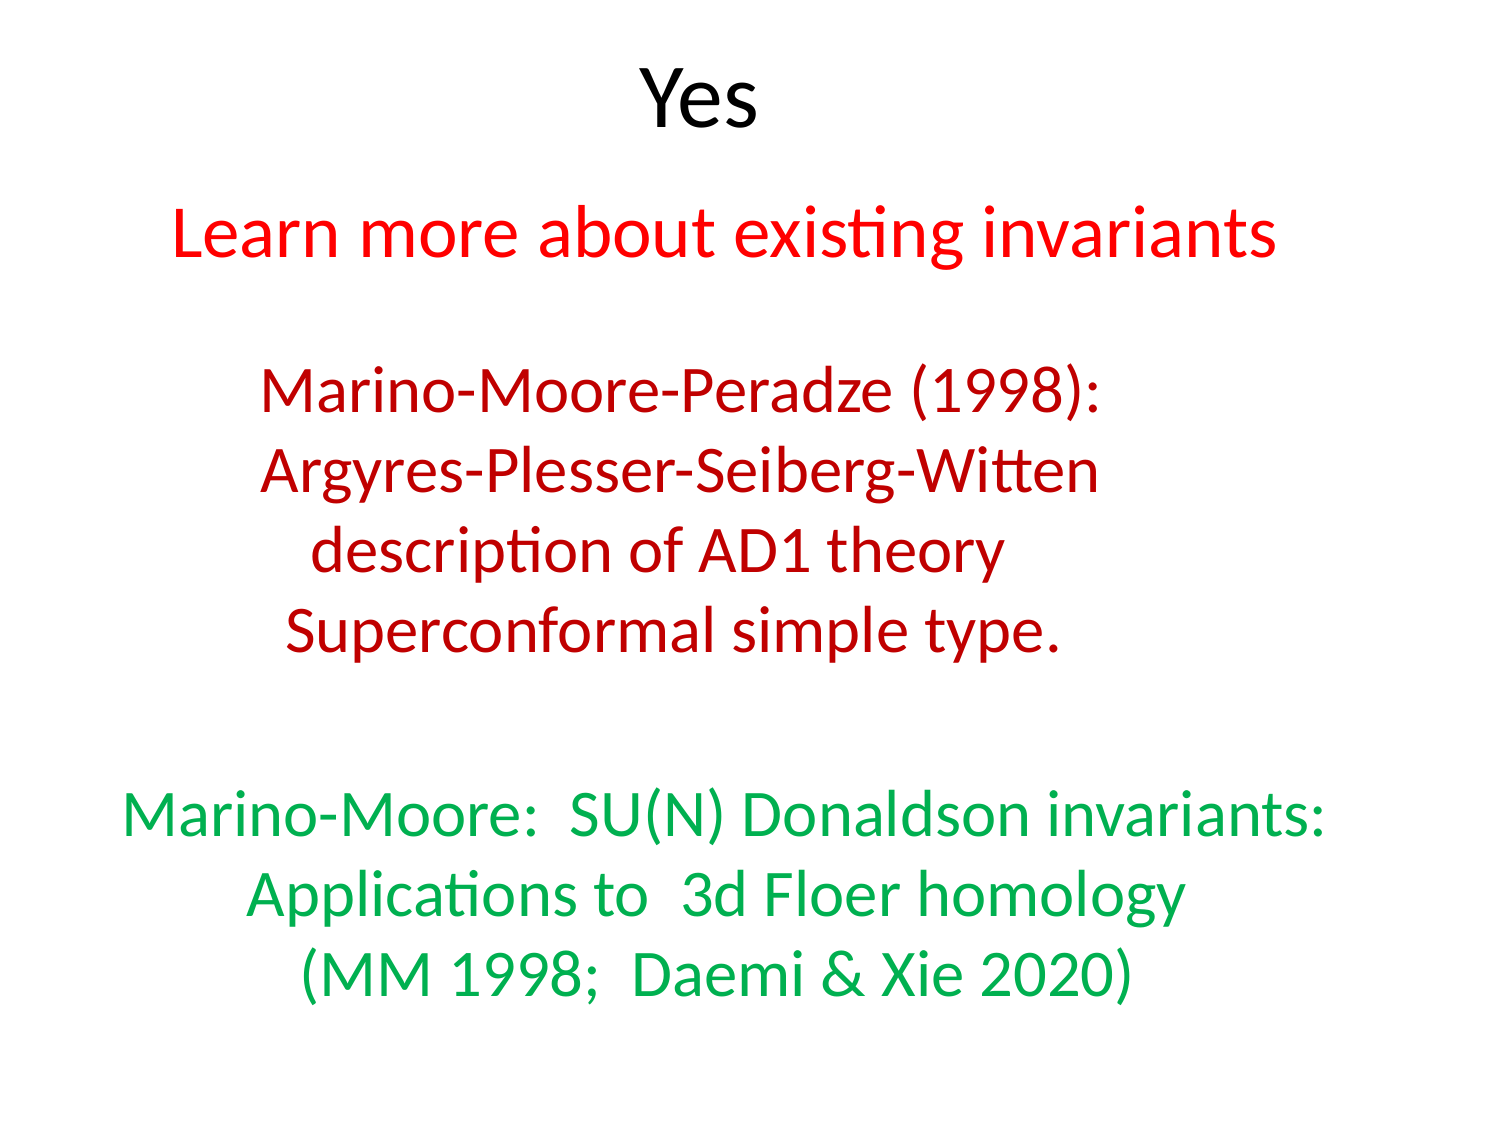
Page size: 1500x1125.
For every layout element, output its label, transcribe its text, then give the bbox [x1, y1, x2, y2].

title Yes [24, 0, 1375, 185]
text_box Learn more about existing invariants [156, 174, 1319, 280]
text_box Marino-Moore: SU(N) Donaldson invariants: Applications to 3d Floer homology (MM 1998; Daemi & Xie 2020) [49, 762, 1400, 1018]
